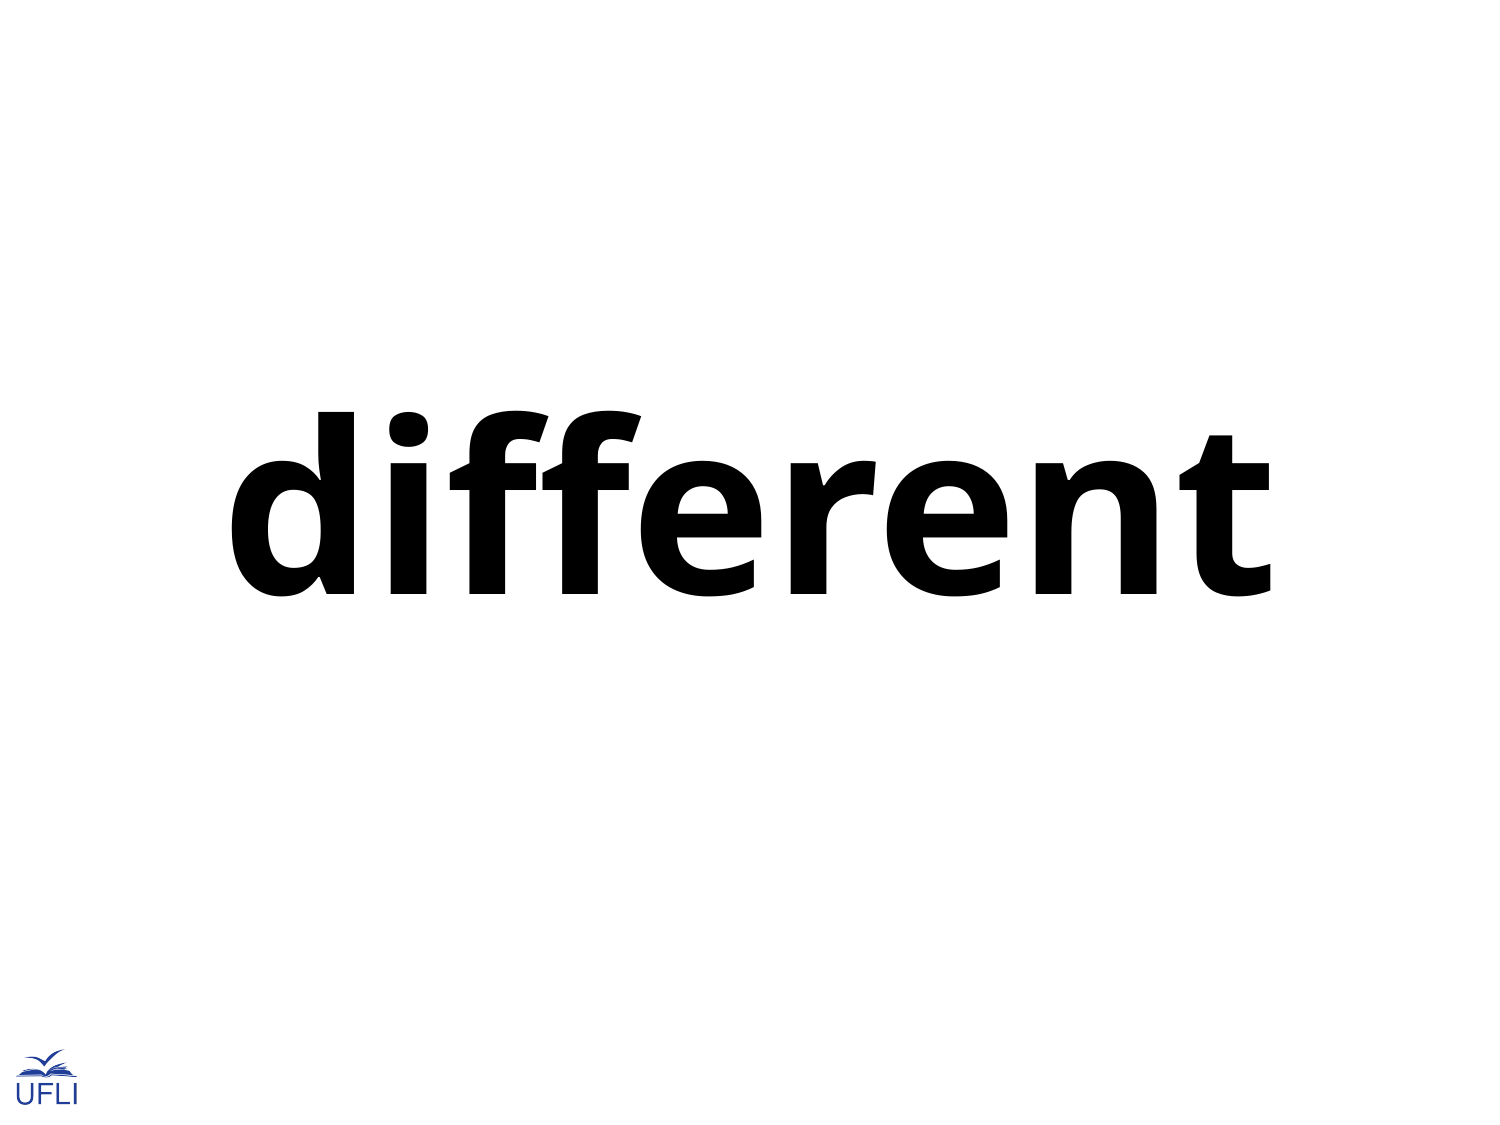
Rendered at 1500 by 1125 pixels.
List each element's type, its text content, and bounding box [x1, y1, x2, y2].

picture [12, 1047, 81, 1108]
text_box different [0, 347, 1500, 650]
